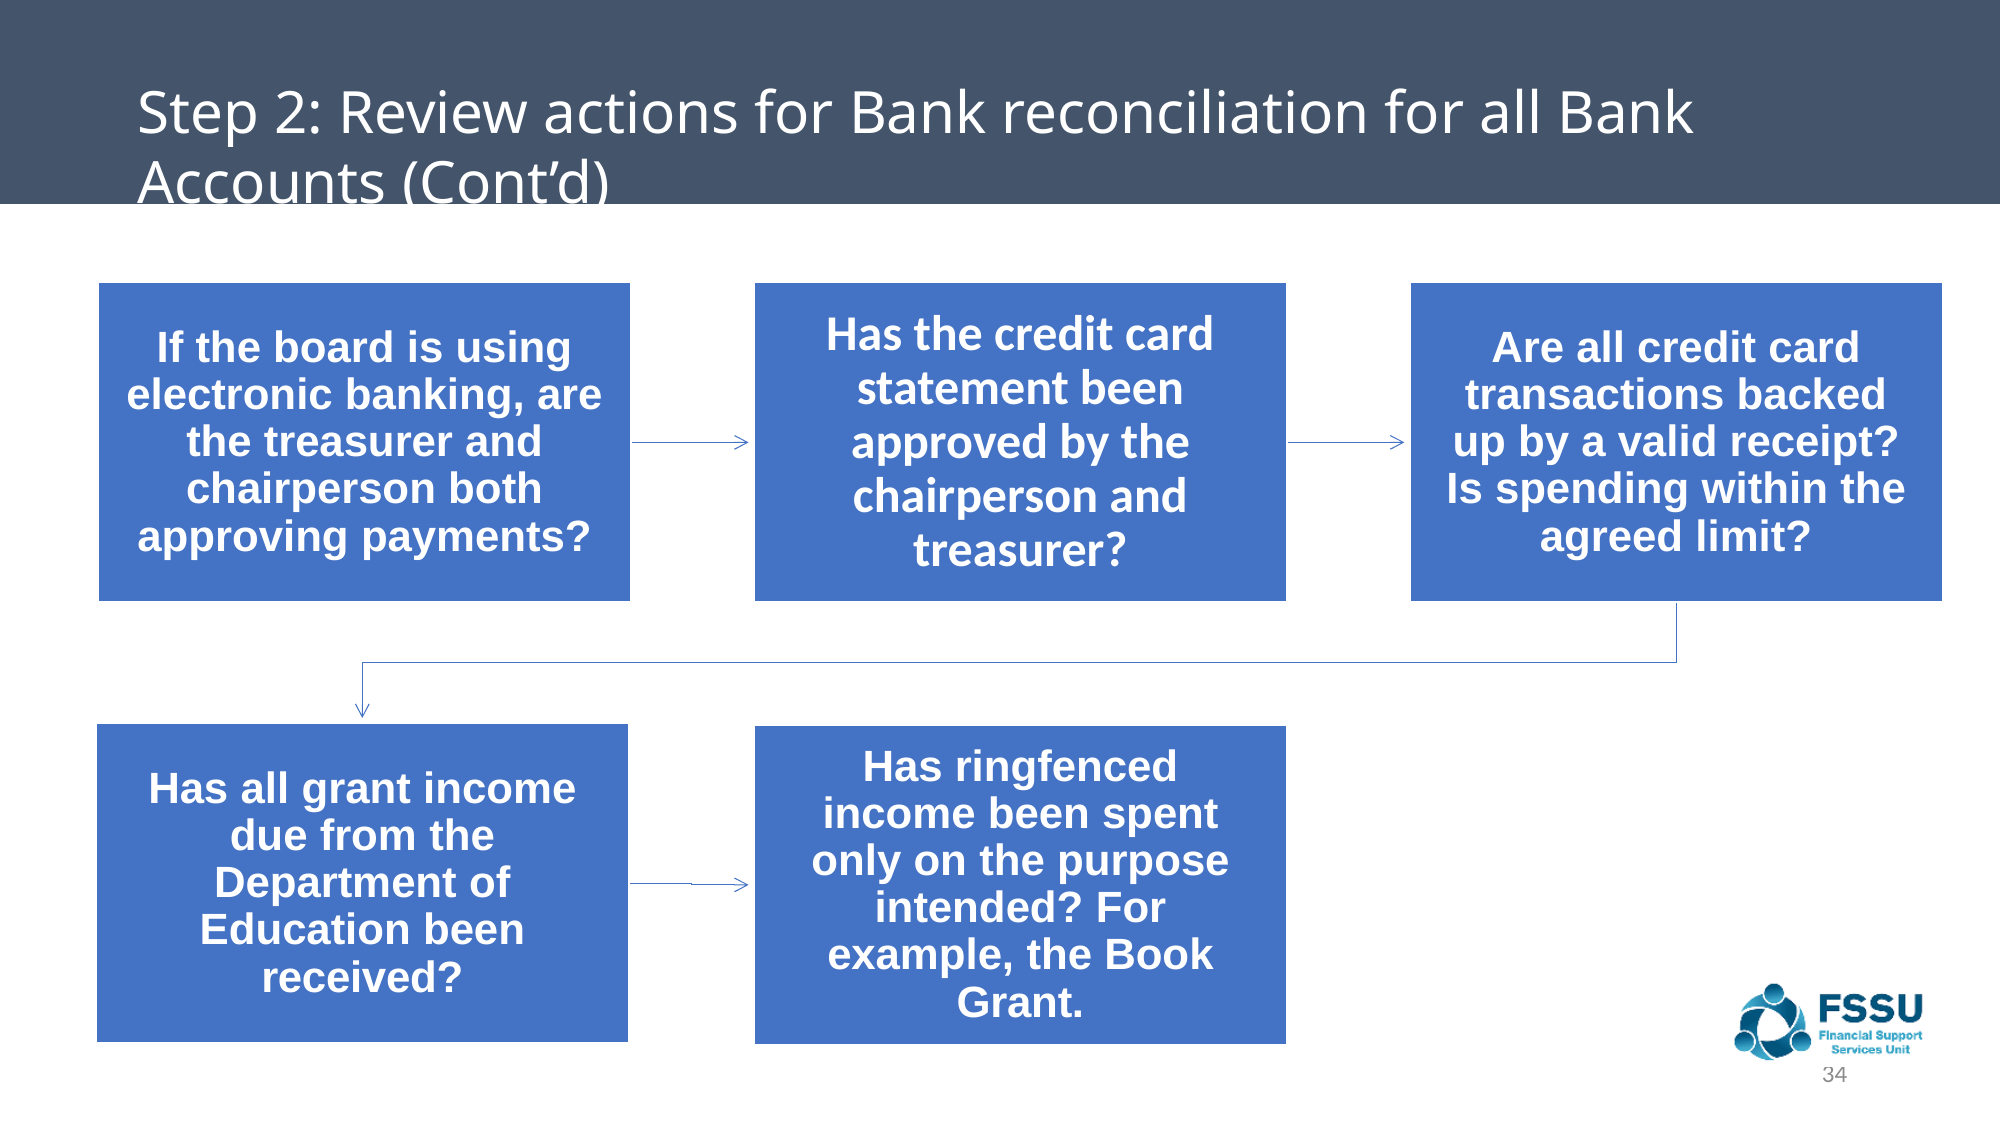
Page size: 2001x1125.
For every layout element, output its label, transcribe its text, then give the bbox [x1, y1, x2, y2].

text_box [0, 0, 2000, 205]
text_box Step 2: Review actions for Bank reconciliation for all Bank Accounts (Cont’d) [122, 67, 1879, 219]
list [95, 219, 1946, 1108]
